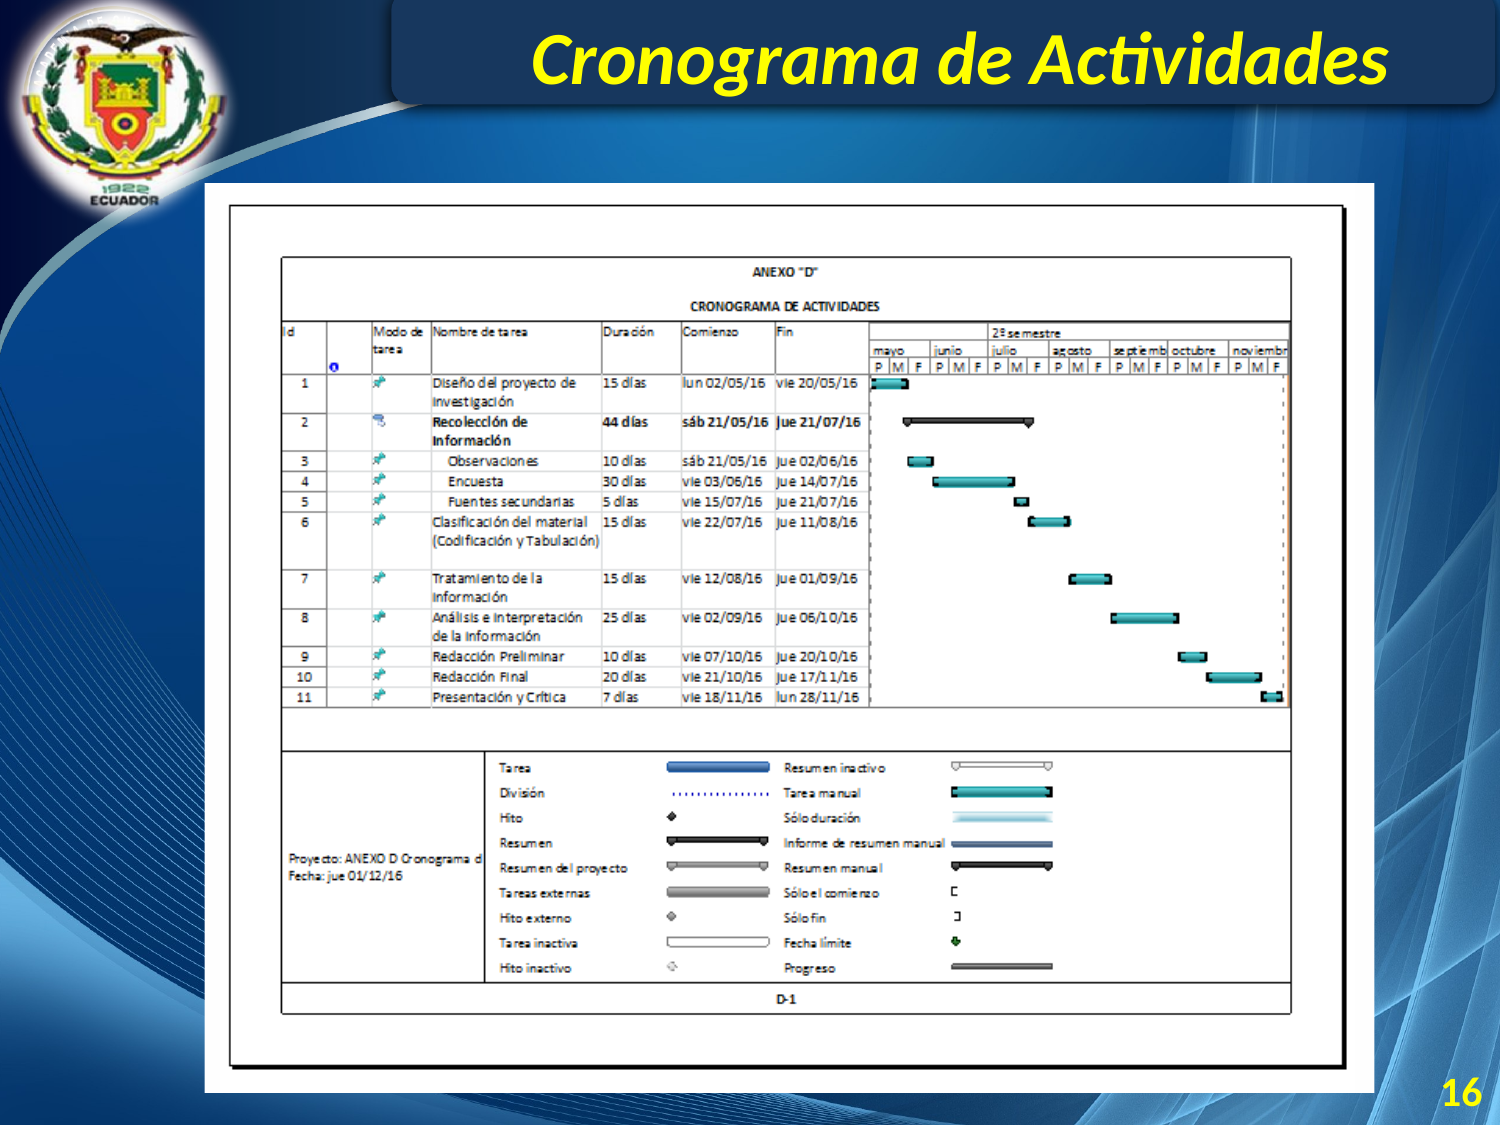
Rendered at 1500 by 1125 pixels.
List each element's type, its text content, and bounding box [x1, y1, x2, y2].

text_box Cronograma de Actividades [478, 1, 1444, 107]
picture [0, 0, 1500, 1125]
slide_number 16 [1147, 1060, 1498, 1121]
